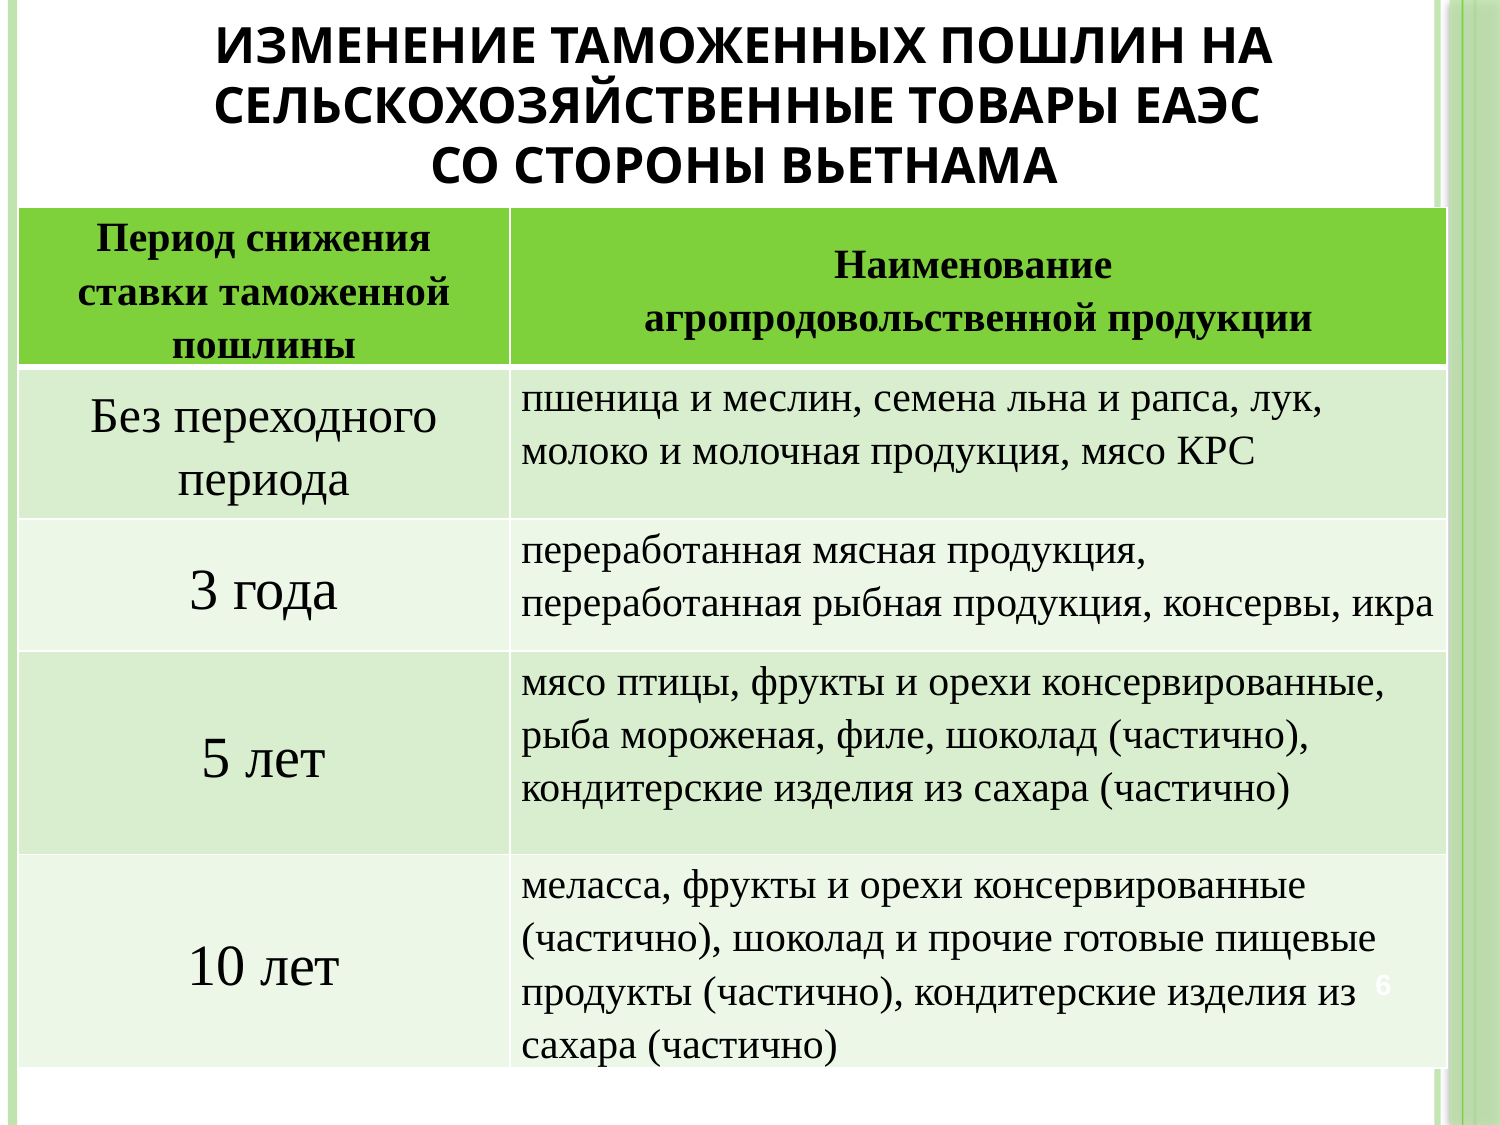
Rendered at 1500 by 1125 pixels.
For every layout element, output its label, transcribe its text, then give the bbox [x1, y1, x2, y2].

table_cell 5 лет [19, 652, 509, 854]
table_cell меласса, фрукты и орехи консервированные (частично), шоколад и прочие готовые пищевые продукты (частично), кондитерские изделия из сахара (частично) [511, 855, 1446, 1067]
table_cell 10 лет [19, 855, 509, 1067]
table_cell пшеница и меслин, семена льна и рапса, лук, молоко и молочная продукция, мясо КРС [511, 370, 1446, 518]
table_header Наименование агропродовольственной продукции [511, 208, 1446, 364]
title Изменение таможенных пошлин на сельскохозяйственные товары ЕАЭС со стороны Вьетнама [41, 0, 1447, 201]
table_cell мясо птицы, фрукты и орехи консервированные, рыба мороженая, филе, шоколад (частично), кондитерские изделия из сахара (частично) [511, 652, 1446, 854]
slide_number 6 [1333, 940, 1434, 1026]
table_cell переработанная мясная продукция, переработанная рыбная продукция, консервы, икра [511, 520, 1446, 650]
table_cell 3 года [19, 520, 509, 650]
table_cell Без переходного периода [19, 370, 509, 518]
table_header Период снижения ставки таможенной пошлины [19, 208, 509, 364]
